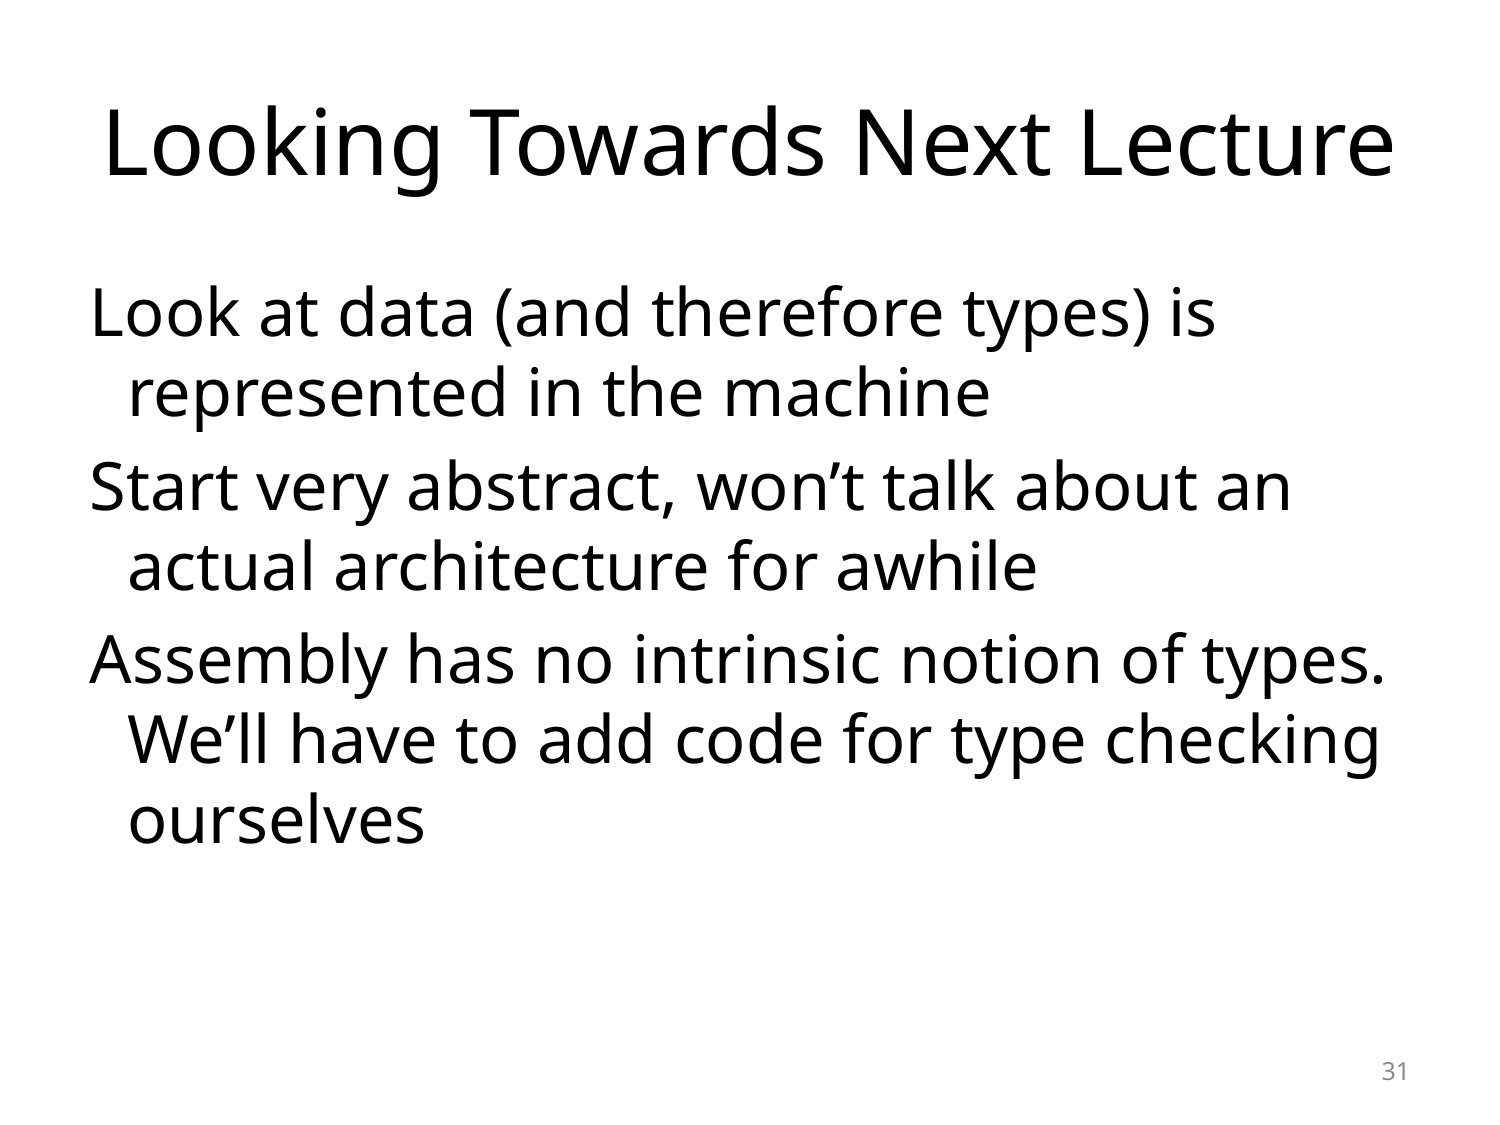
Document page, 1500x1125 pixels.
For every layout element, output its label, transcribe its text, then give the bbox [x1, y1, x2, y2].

title Looking Towards Next Lecture [75, 45, 1425, 233]
slide_number 31 [1074, 1042, 1425, 1103]
list Look at data (and therefore types) is represented in the machine Start very abstract, won’t talk about an actual architecture for awhile Assembly has no intrinsic notion of types. We’ll have to add code for type checking ourselves [75, 262, 1413, 1005]
